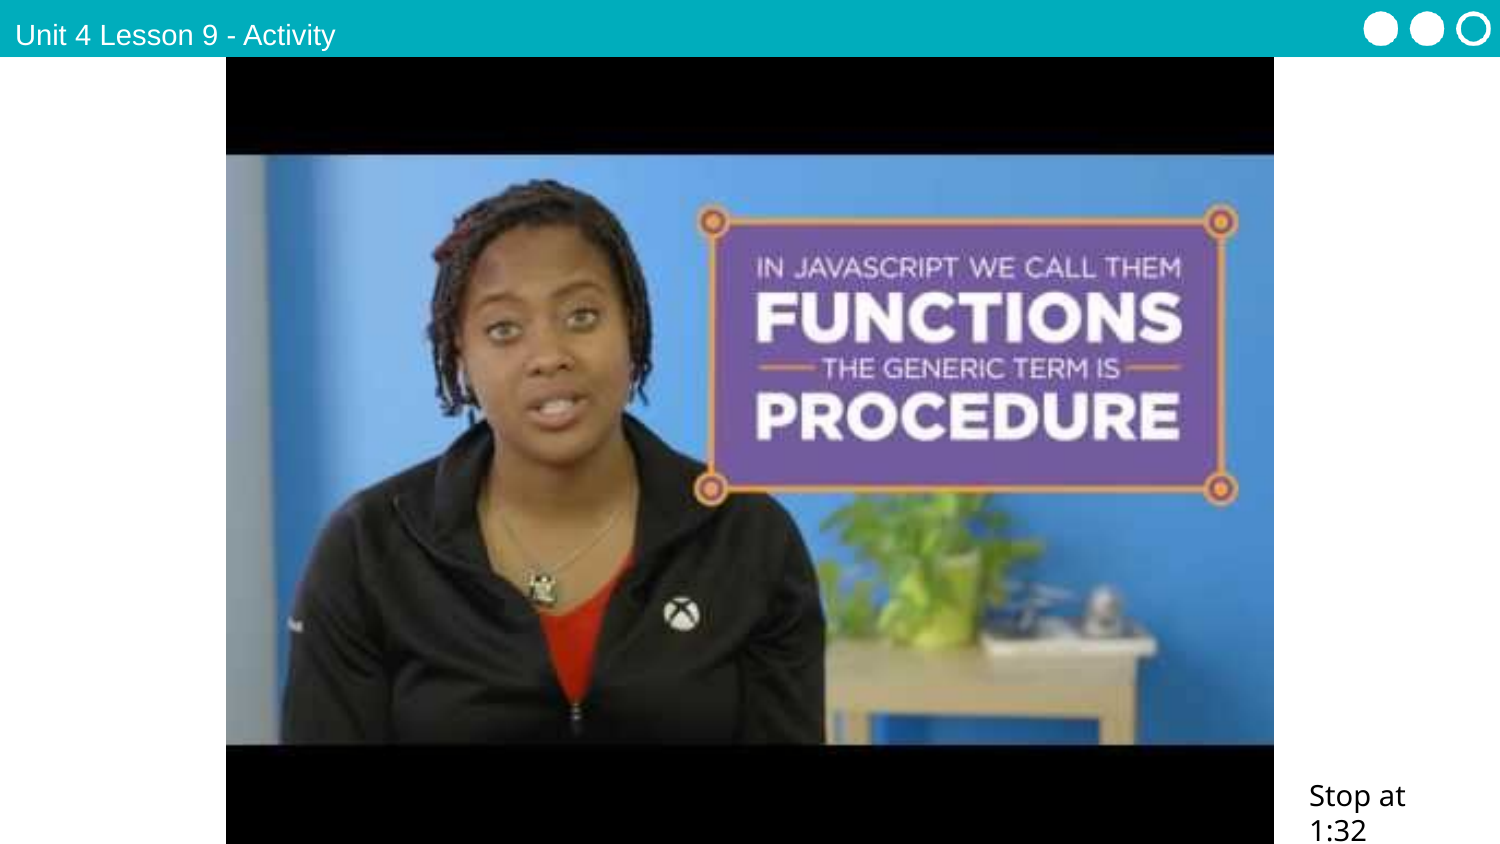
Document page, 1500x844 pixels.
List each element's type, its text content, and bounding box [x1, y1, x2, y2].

picture [0, 0, 1500, 844]
text_box Unit 4 Lesson 9 - Activity [0, 0, 750, 58]
text_box Stop at 1:32 [1294, 762, 1483, 844]
